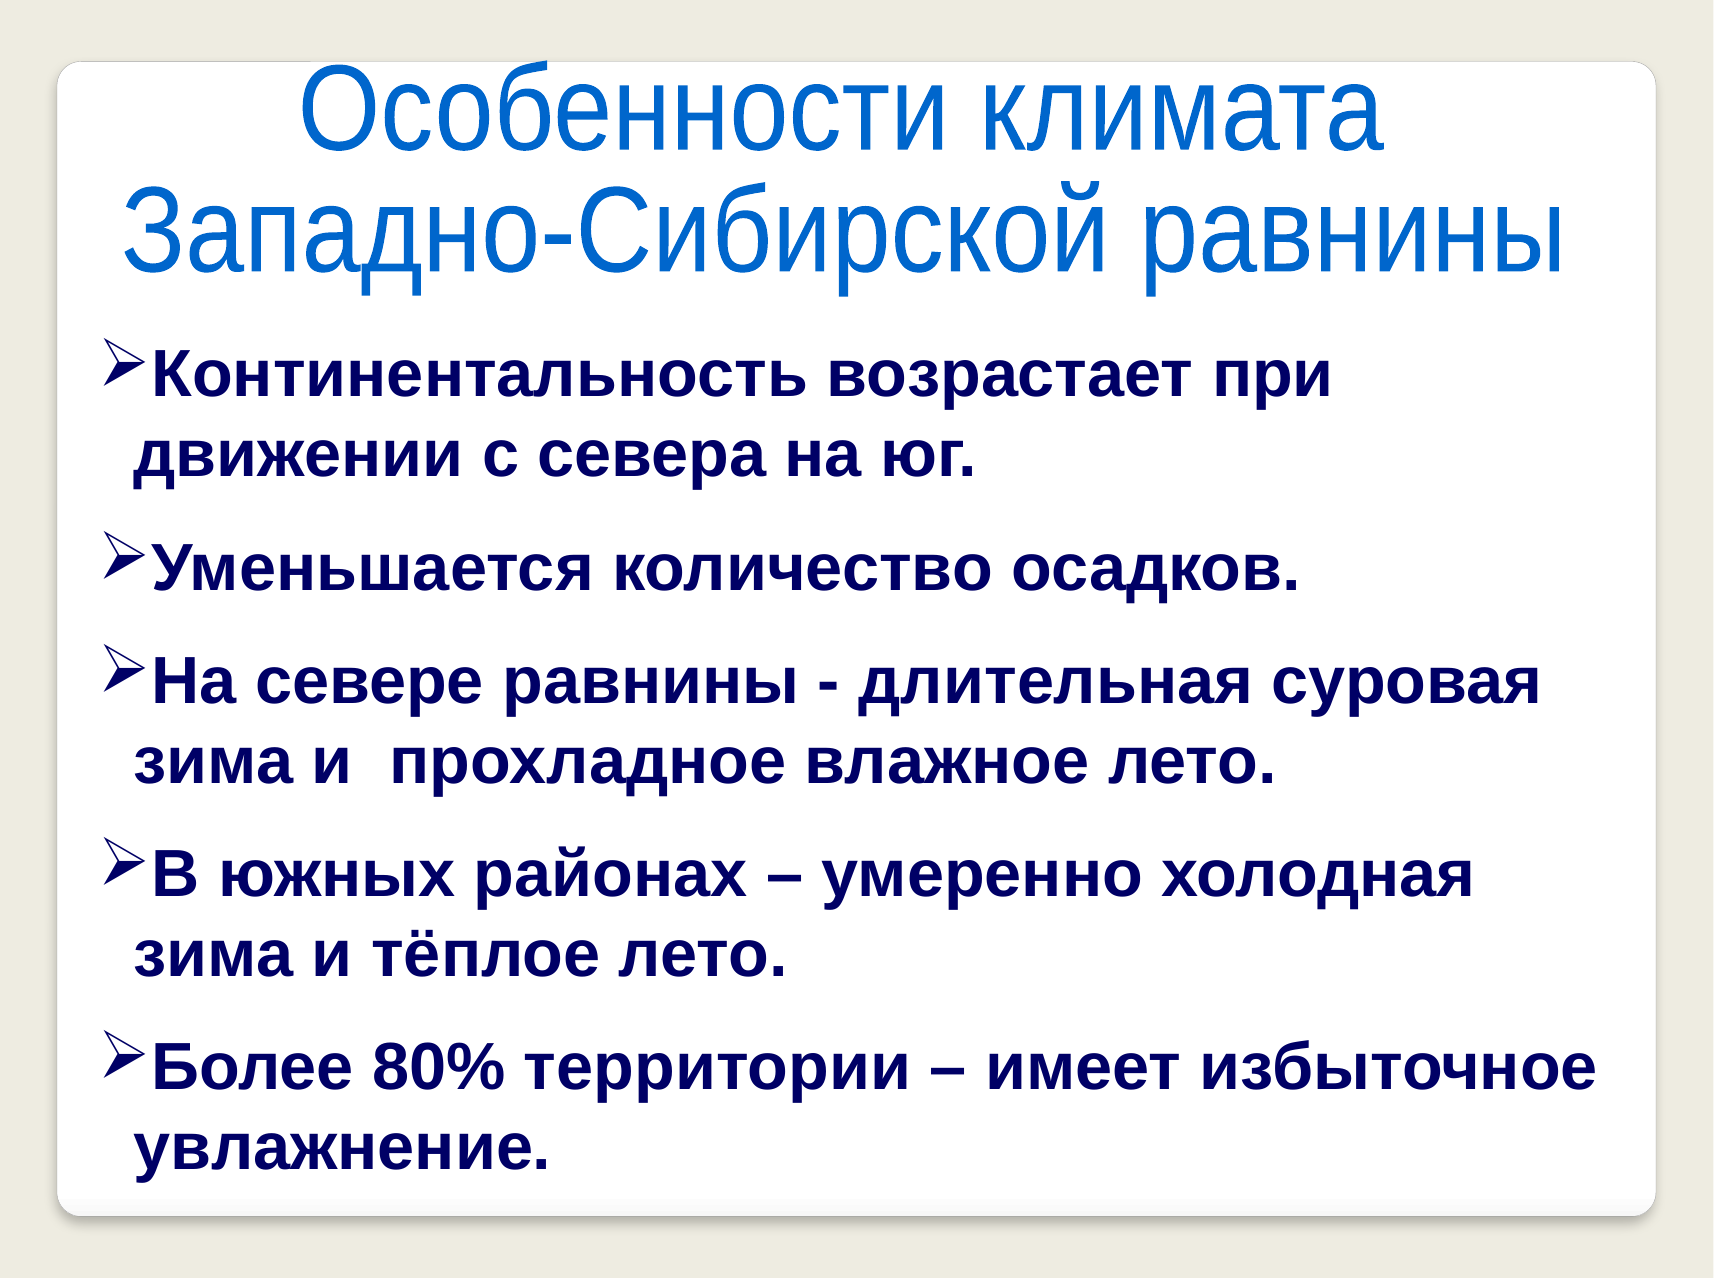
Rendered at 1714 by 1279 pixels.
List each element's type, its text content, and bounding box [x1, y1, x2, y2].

text_box Континентальность возрастает при движении с севера на юг. Уменьшается количество осадков. На севере равнины - длительная суровая зима и прохладное влажное лето. В южных районах – умеренно холодная зима и тёплое лето. Более 80% территории – имеет избыточное увлажнение. [83, 322, 1654, 1279]
